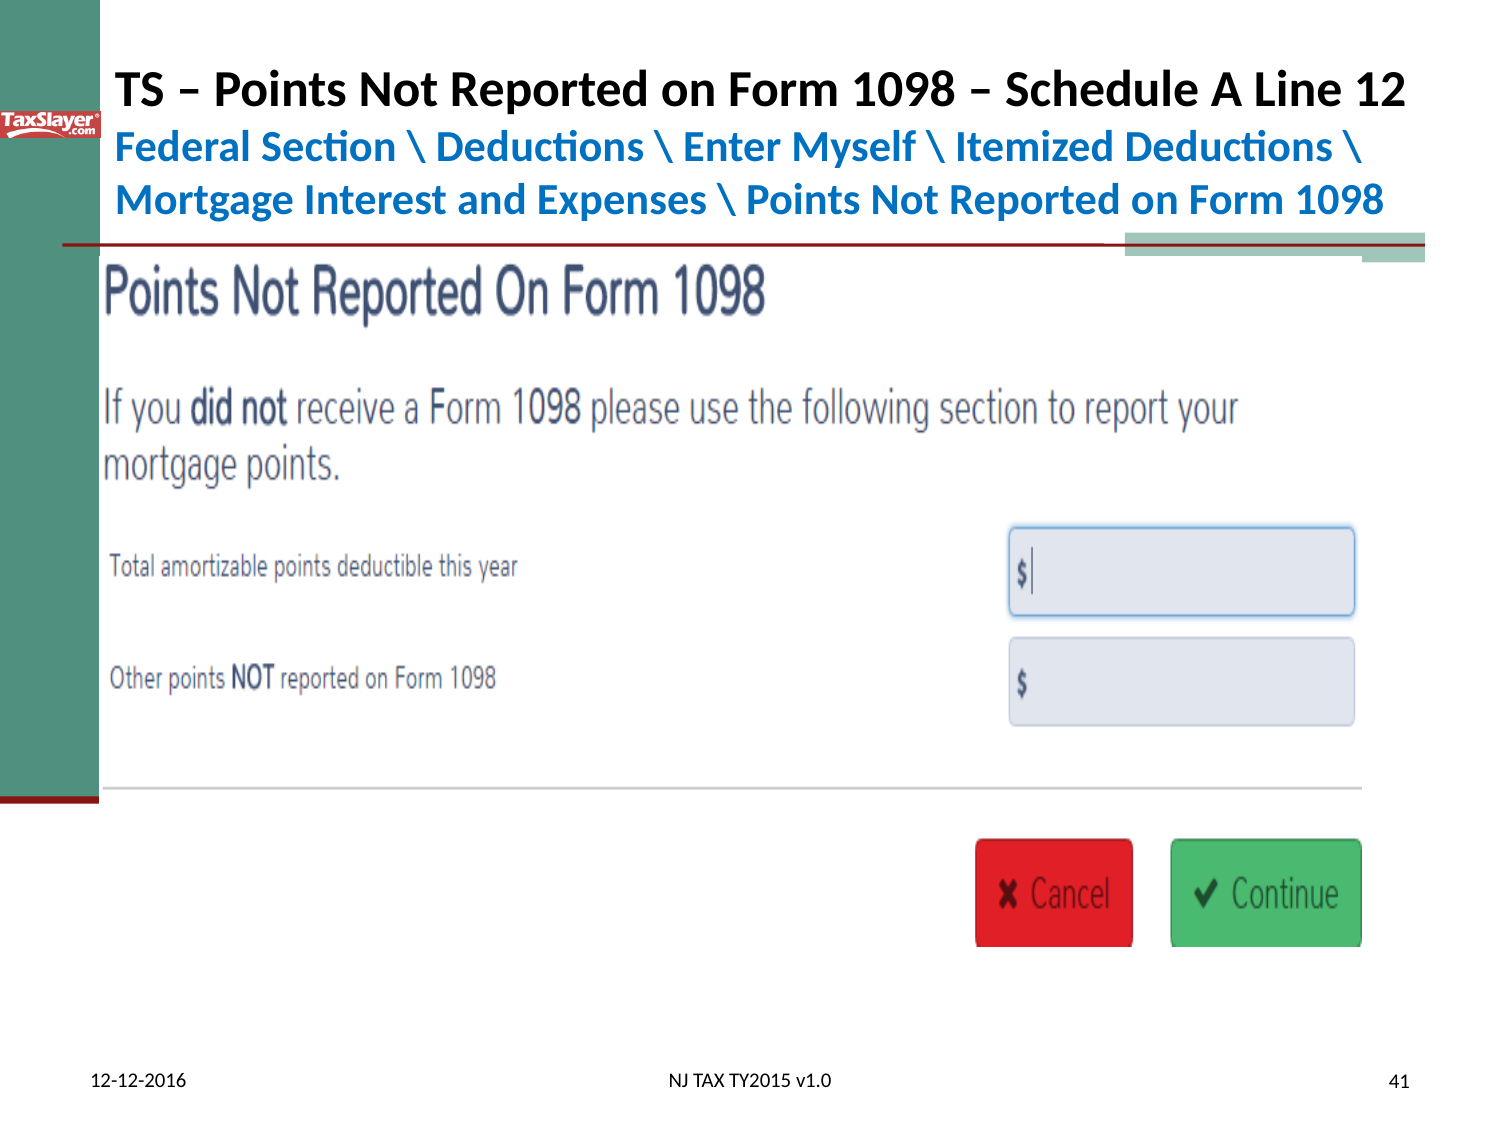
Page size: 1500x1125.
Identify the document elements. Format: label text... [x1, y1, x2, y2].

slide_number 41 [1112, 1049, 1426, 1101]
title TS – Points Not Reported on Form 1098 – Schedule A Line 12 Federal Section \ Deductions \ Enter Myself \ Itemized Deductions \ Mortgage Interest and Expenses \ Points Not Reported on Form 1098 [99, 45, 1500, 234]
footer NJ TAX TY2015 v1.0 [496, 1050, 1004, 1100]
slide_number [74, 1049, 401, 1100]
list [99, 256, 1362, 948]
picture [0, 110, 101, 139]
